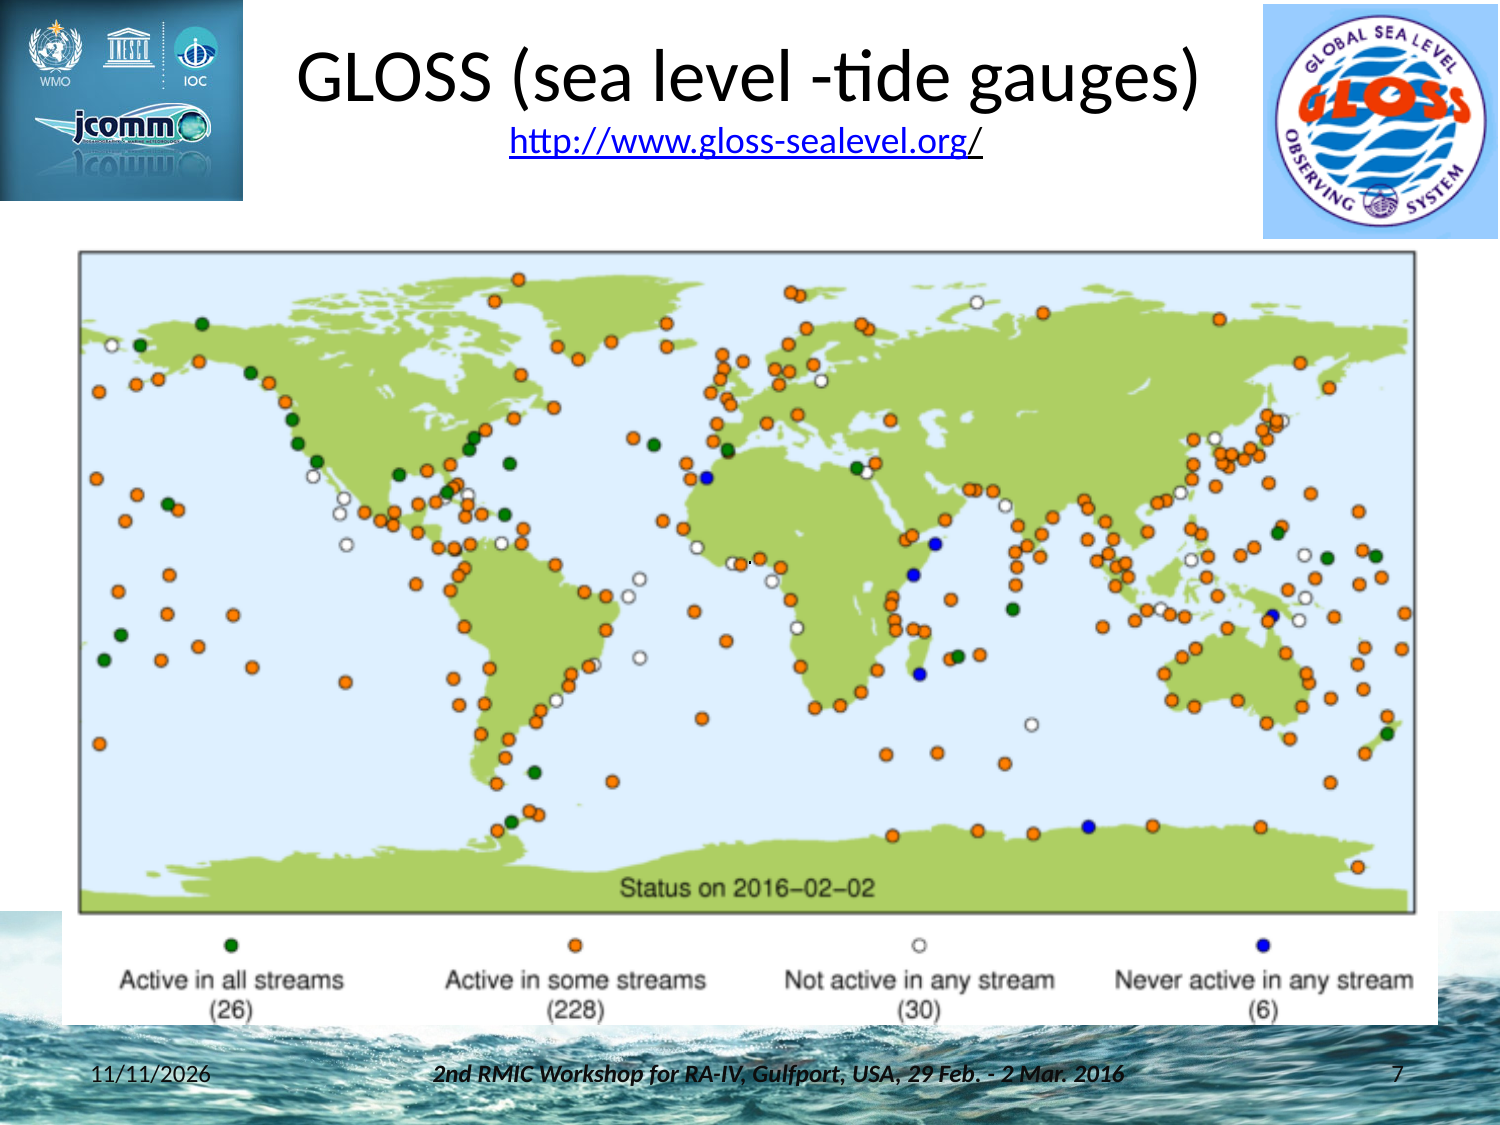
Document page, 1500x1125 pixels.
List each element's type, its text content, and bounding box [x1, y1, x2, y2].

picture [0, 0, 243, 201]
picture [0, 4, 1500, 1125]
footer 2nd RMIC Workshop for RA-IV, Gulfport, USA, 29 Feb. - 2 Mar. 2016 [383, 1042, 1074, 1103]
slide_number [75, 1042, 383, 1103]
title GLOSS (sea level -tide gauges) http://www.gloss-sealevel.org/ [253, 0, 1247, 188]
slide_number 7 [1074, 1042, 1425, 1103]
